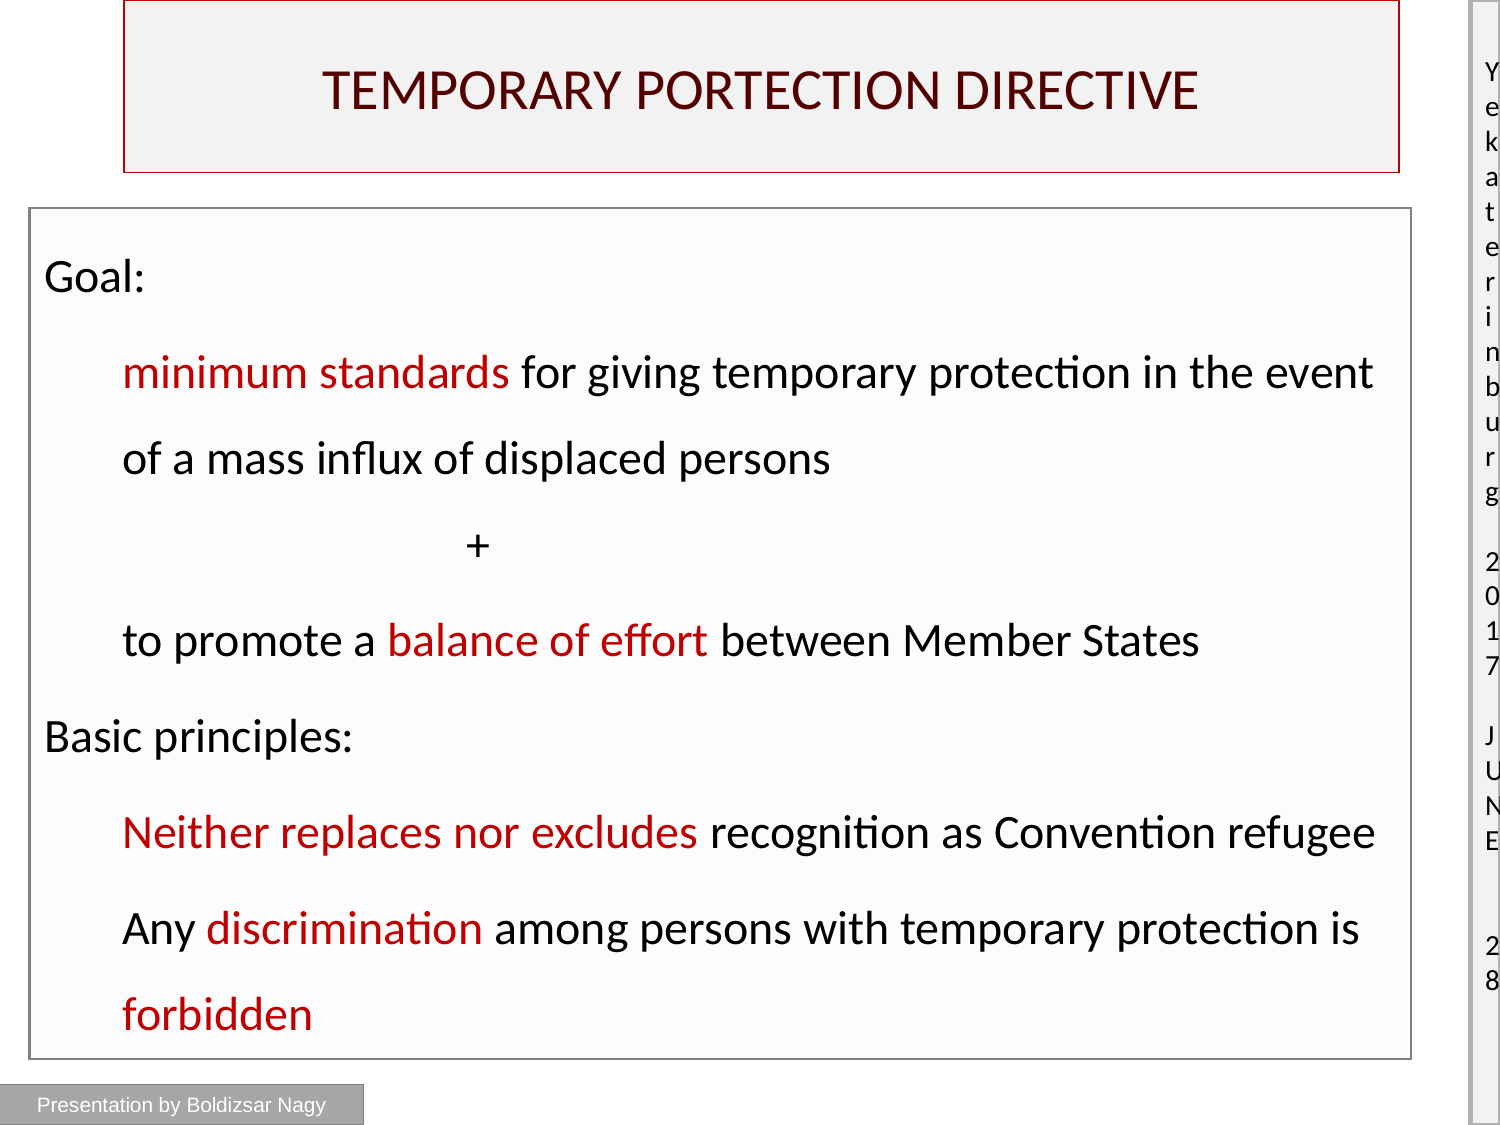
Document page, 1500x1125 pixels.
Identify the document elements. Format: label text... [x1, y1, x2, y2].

title TEMPORARY PORTECTION DIRECTIVE [123, 0, 1400, 173]
list Goal: minimum standards for giving temporary protection in the event of a mass influx of displaced persons + to promote a balance of effort between Member States Basic principles: Neither replaces nor excludes recognition as Convention refugee Any discrimination among persons with temporary protection is forbidden [28, 207, 1412, 1060]
